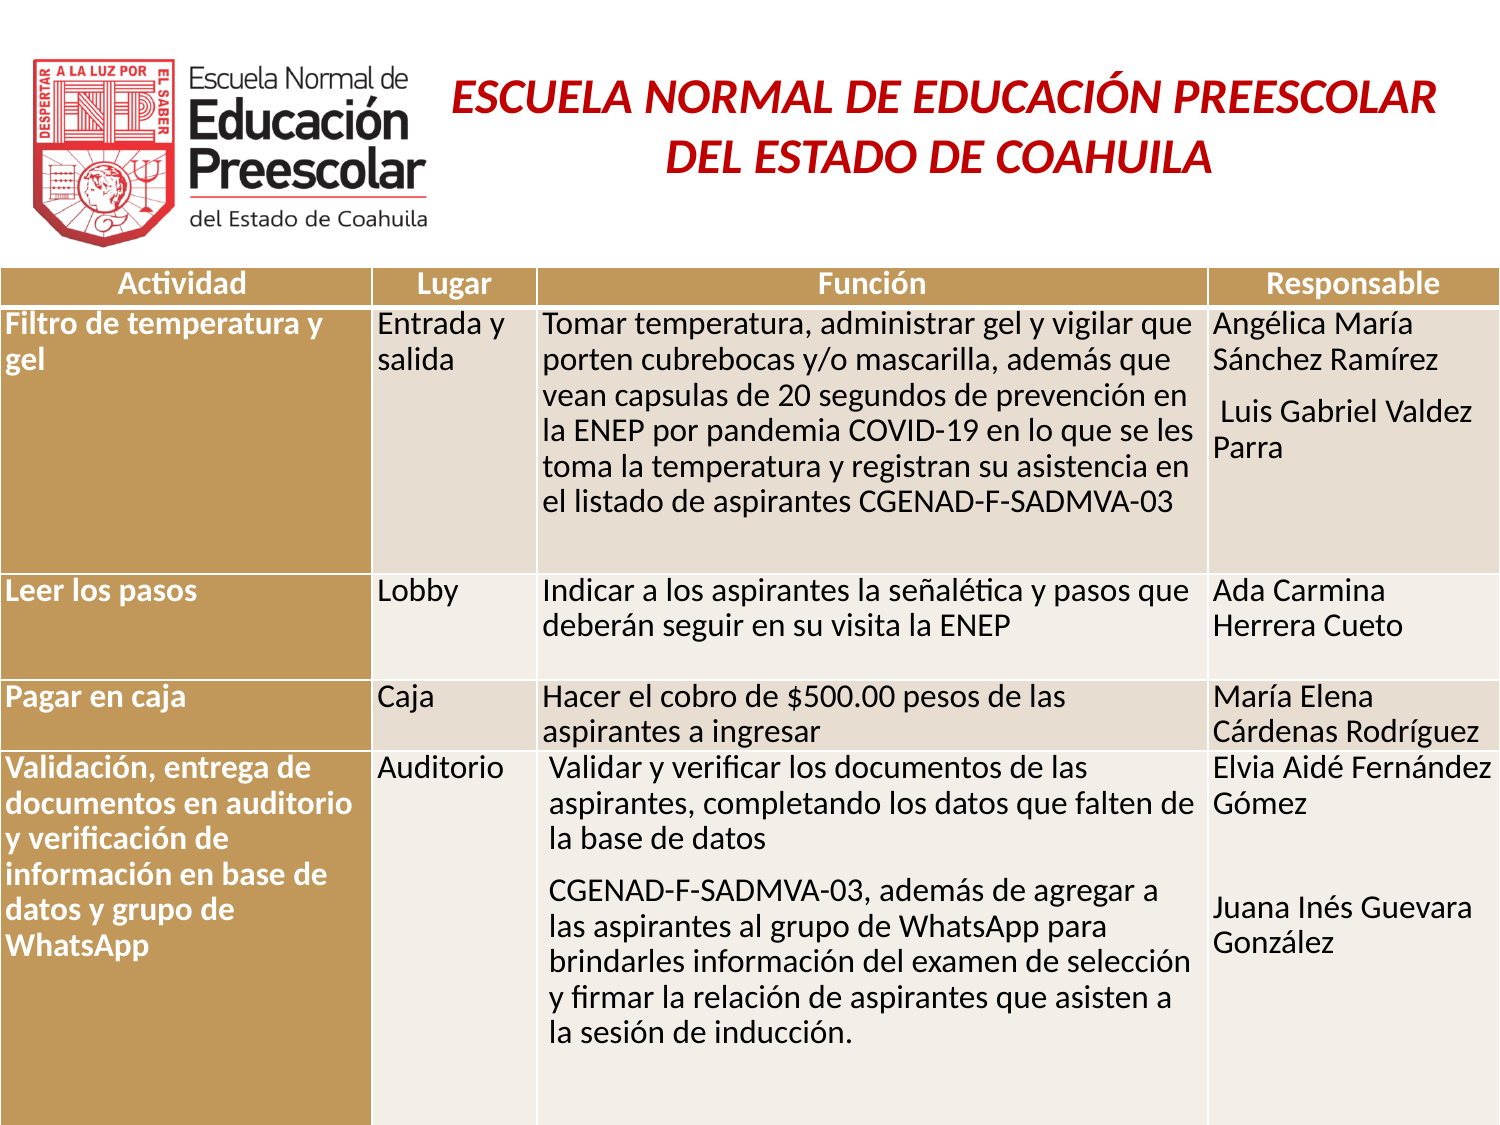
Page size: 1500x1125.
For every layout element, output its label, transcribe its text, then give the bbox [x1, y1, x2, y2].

table_cell Elvia Aidé Fernández Gómez Juana Inés Guevara González [1209, 752, 1499, 1125]
table_header Función [538, 268, 1207, 305]
table_cell Validación, entrega de documentos en auditorio y verificación de información en base de datos y grupo de WhatsApp [1, 752, 371, 1125]
picture [23, 51, 437, 256]
table_cell Tomar temperatura, administrar gel y vigilar que porten cubrebocas y/o mascarilla, además que vean capsulas de 20 segundos de prevención en la ENEP por pandemia COVID-19 en lo que se les toma la temperatura y registran su asistencia en el listado de aspirantes CGENAD-F-SADMVA-03 [538, 310, 1207, 573]
table_cell María Elena Cárdenas Rodríguez [1209, 681, 1499, 750]
table_cell Pagar en caja [1, 681, 371, 750]
table_header Actividad [1, 268, 371, 305]
table_header Responsable [1209, 268, 1499, 305]
table_cell Auditorio [373, 752, 536, 1125]
table_cell Angélica María Sánchez Ramírez Luis Gabriel Valdez Parra [1209, 310, 1499, 573]
table_cell Caja [373, 681, 536, 750]
table_cell Ada Carmina Herrera Cueto [1209, 575, 1499, 679]
table_header Lugar [373, 268, 536, 305]
table_cell Validar y verificar los documentos de las aspirantes, completando los datos que falten de la base de datos CGENAD-F-SADMVA-03, además de agregar a las aspirantes al grupo de WhatsApp para brindarles información del examen de selección y firmar la relación de aspirantes que asisten a la sesión de inducción. [538, 752, 1207, 1125]
table_cell Leer los pasos [1, 575, 371, 679]
table_cell Indicar a los aspirantes la señalética y pasos que deberán seguir en su visita la ENEP [538, 575, 1207, 679]
table_cell Lobby [373, 575, 536, 679]
table_cell Filtro de temperatura y gel [1, 310, 371, 573]
table_cell Entrada y salida [373, 310, 536, 573]
table_cell Hacer el cobro de $500.00 pesos de las aspirantes a ingresar [538, 681, 1207, 750]
